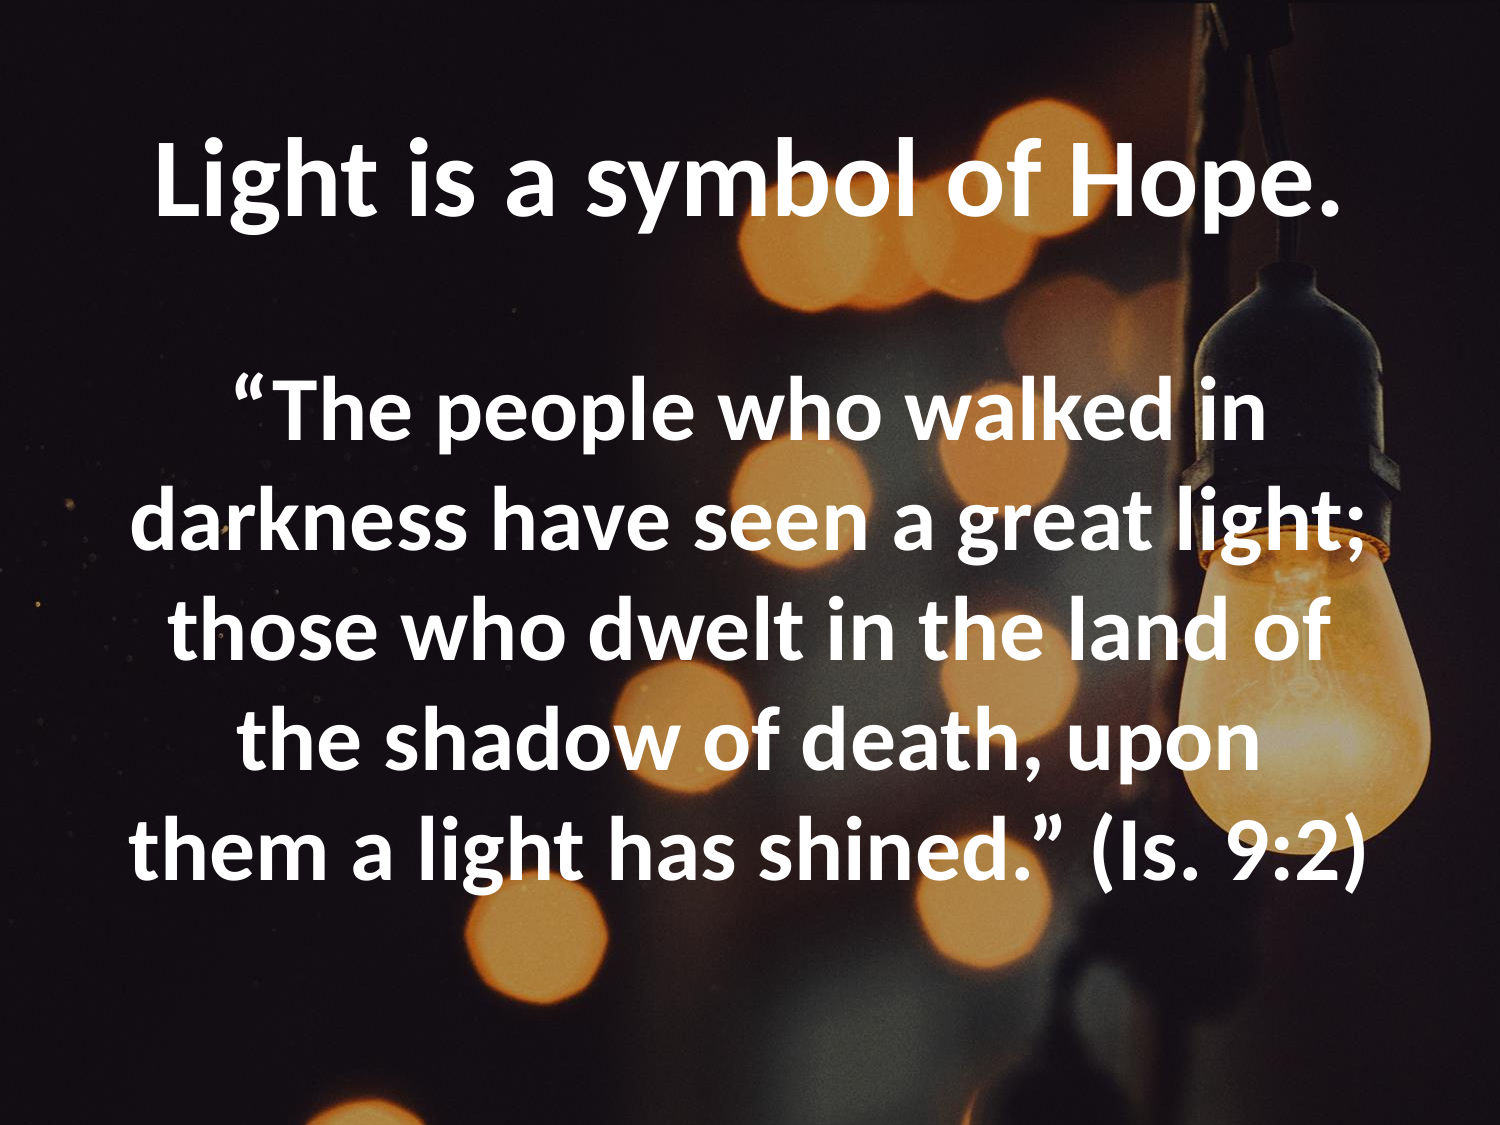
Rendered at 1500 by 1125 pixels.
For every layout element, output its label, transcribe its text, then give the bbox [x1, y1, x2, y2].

title Light is a symbol of Hope. “The people who walked in darkness have seen a great light; those who dwelt in the land of the shadow of death, upon them a light has shined.” (Is. 9:2) [112, 75, 1388, 1038]
picture [0, 0, 1500, 1125]
